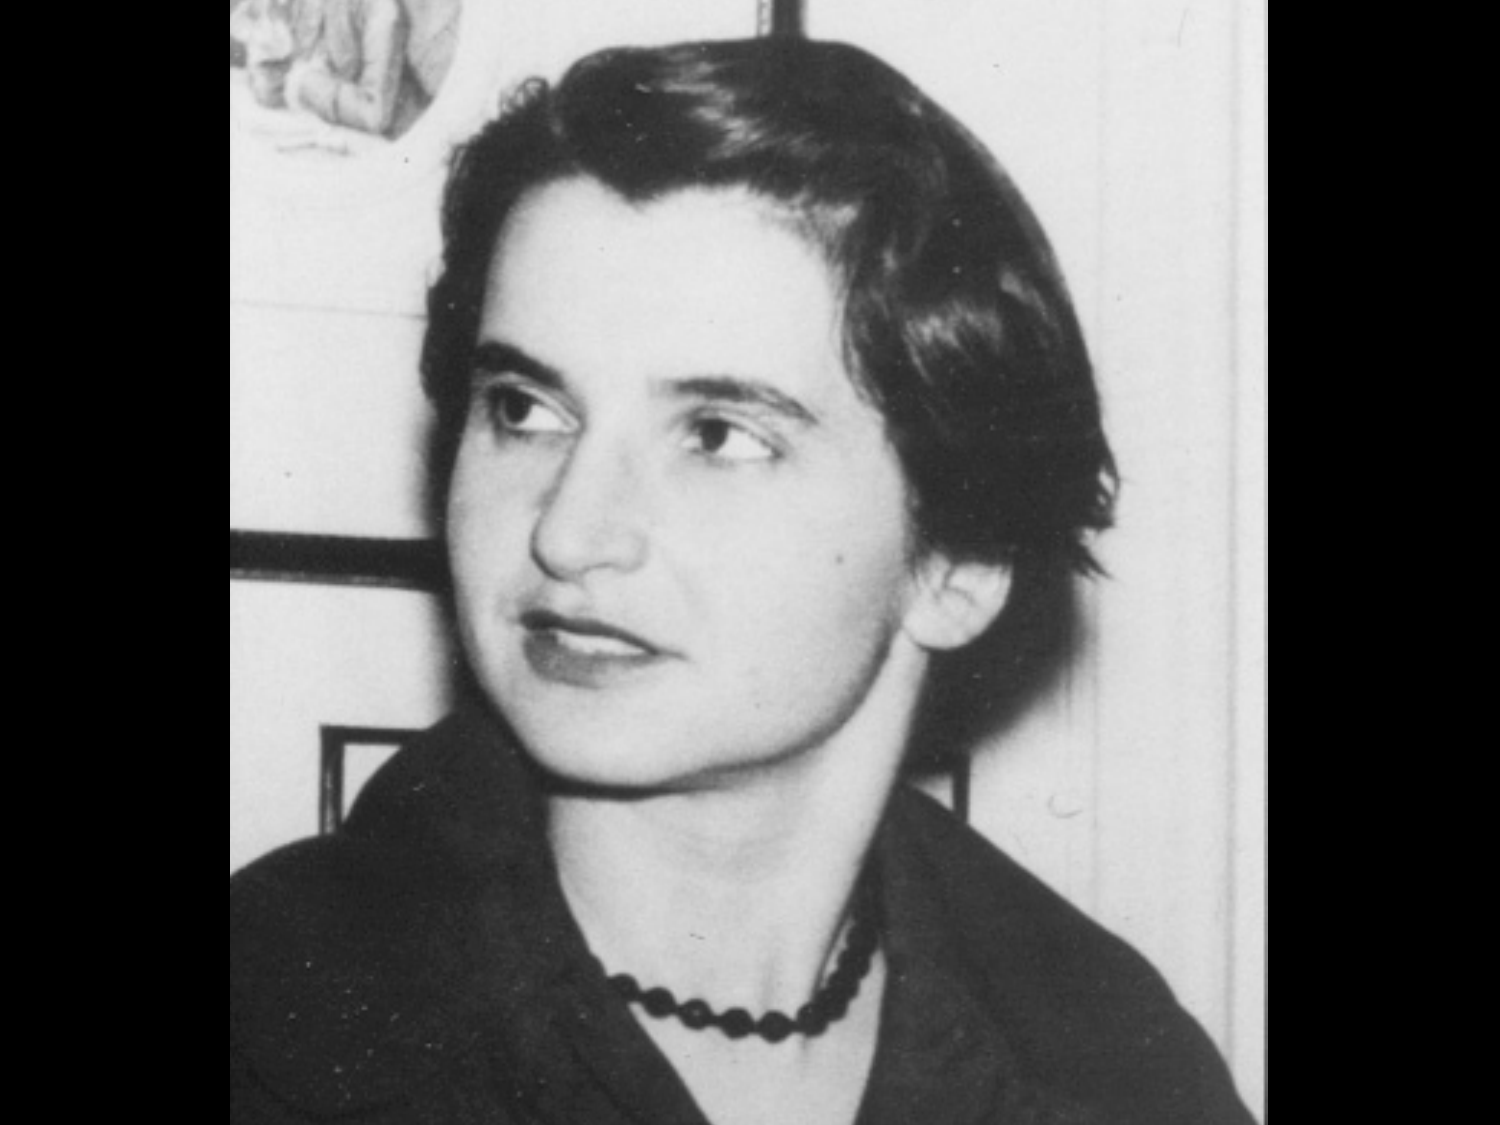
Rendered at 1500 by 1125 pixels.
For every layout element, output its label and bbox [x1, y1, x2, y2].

picture [230, 0, 1268, 1125]
